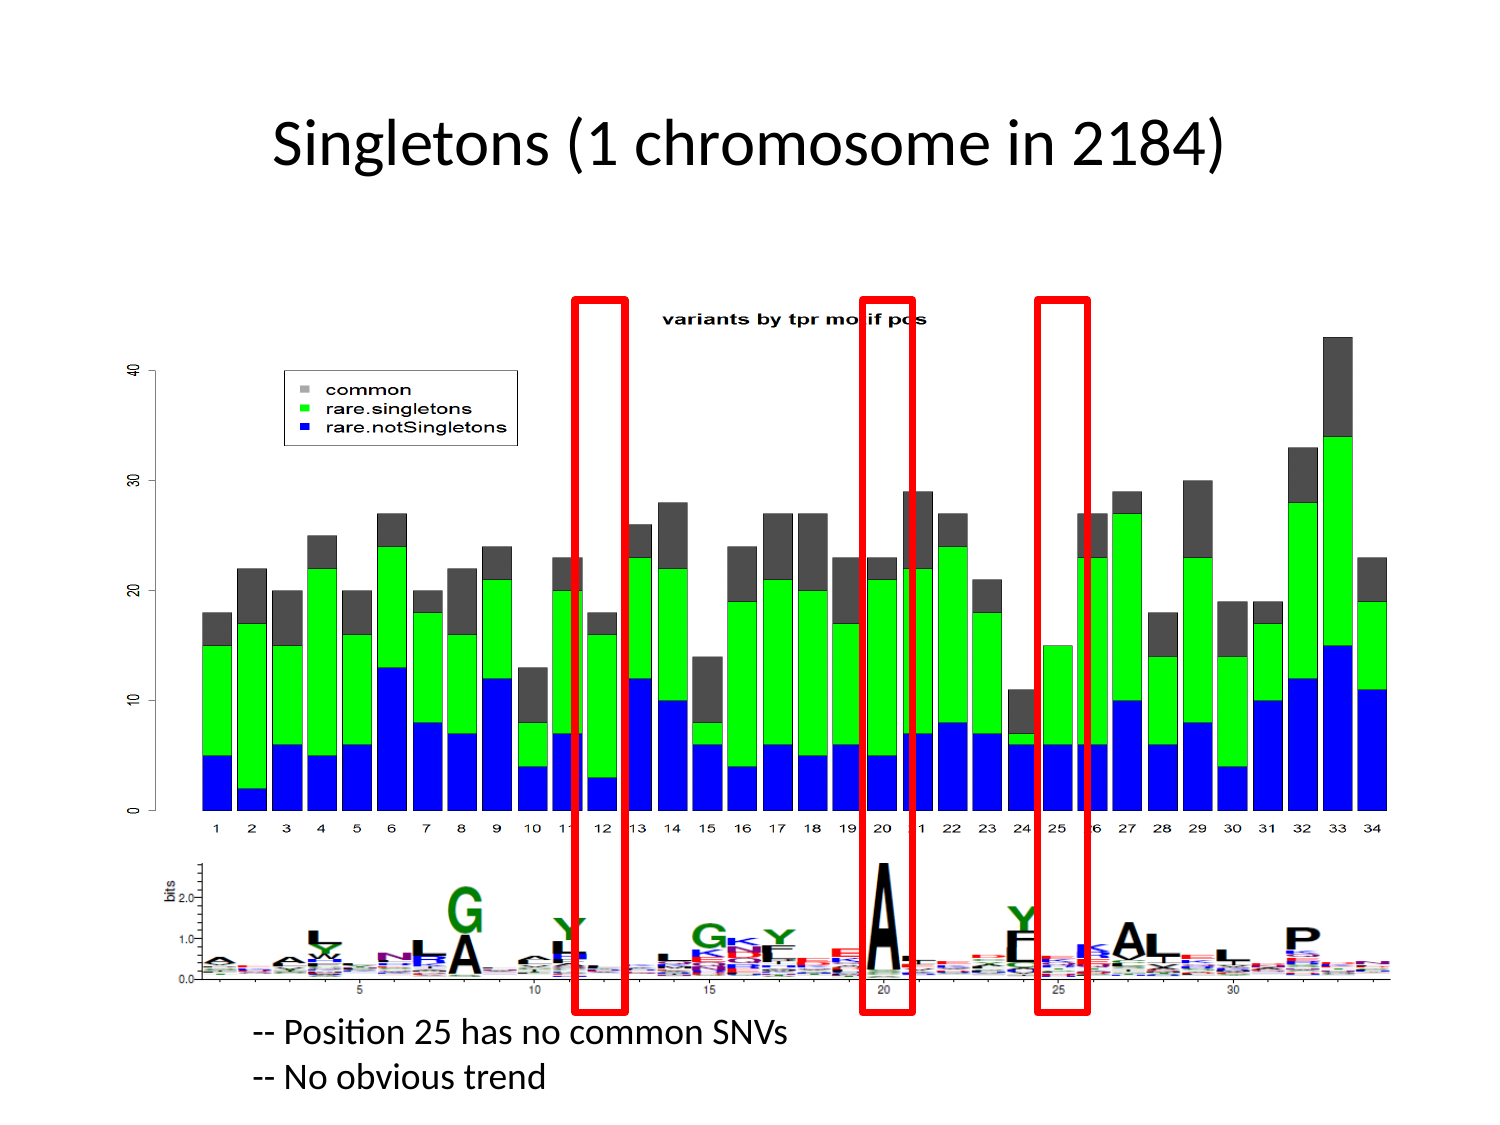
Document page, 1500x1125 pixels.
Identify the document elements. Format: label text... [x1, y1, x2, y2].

text_box -- Position 25 has no common SNVs -- No obvious trend [237, 1007, 1375, 1105]
text_box [573, 1007, 627, 1015]
text_box [1035, 1007, 1090, 1015]
title Singletons (1 chromosome in 2184) [75, 45, 1425, 233]
text_box [860, 1007, 915, 1015]
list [99, 299, 1463, 863]
picture [162, 863, 1401, 999]
